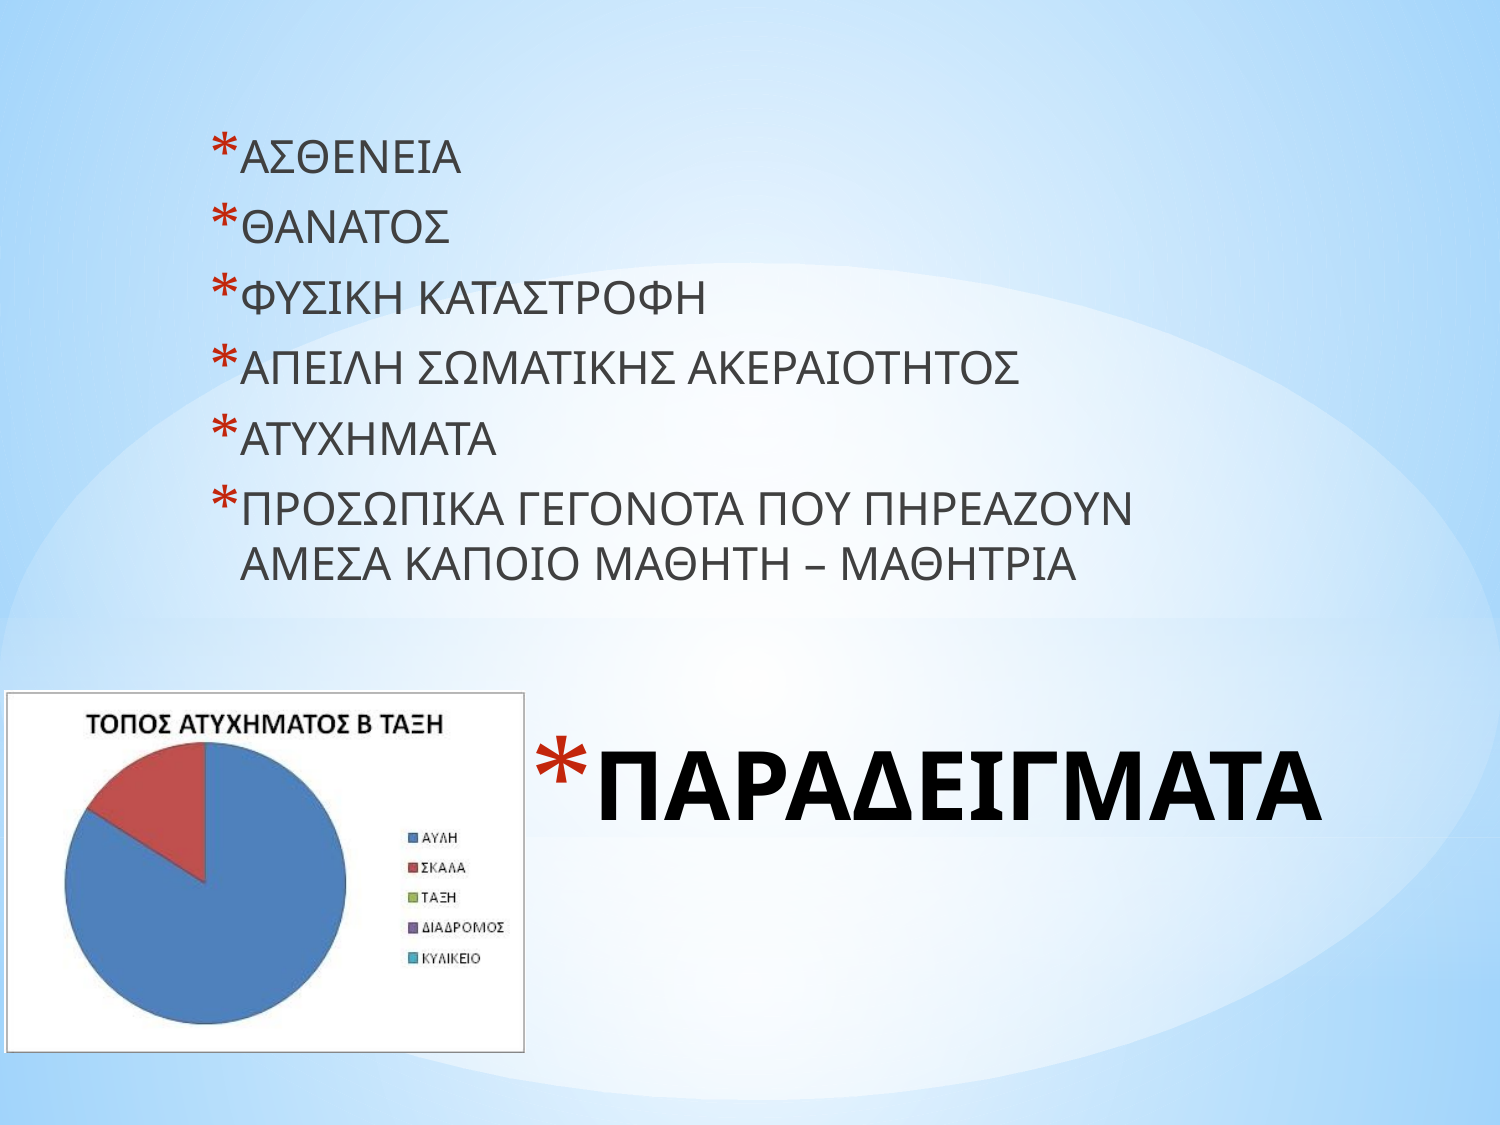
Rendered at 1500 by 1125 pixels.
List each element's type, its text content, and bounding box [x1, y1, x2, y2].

list ΑΣΘΕΝΕΙΑ ΘΑΝΑΤΟΣ ΦΥΣΙΚΗ ΚΑΤΑΣΤΡΟΦΗ ΑΠΕΙΛΗ ΣΩΜΑΤΙΚΗΣ ΑΚΕΡΑΙΟΤΗΤΟΣ ΑΤΥΧΗΜΑΤΑ ΠΡΟΣΩΠΙΚΑ ΓΕΓΟΝΟΤΑ ΠΟΥ ΠΗΡΕΑΖΟΥΝ ΑΜΕΣΑ ΚΑΠΟΙΟ ΜΑΘΗΤΗ – ΜΑΘΗΤΡΙΑ [187, 120, 1238, 690]
title ΠΑΡΑΔΕΙΓΜΑΤΑ [530, 717, 1363, 905]
picture [4, 690, 526, 1053]
